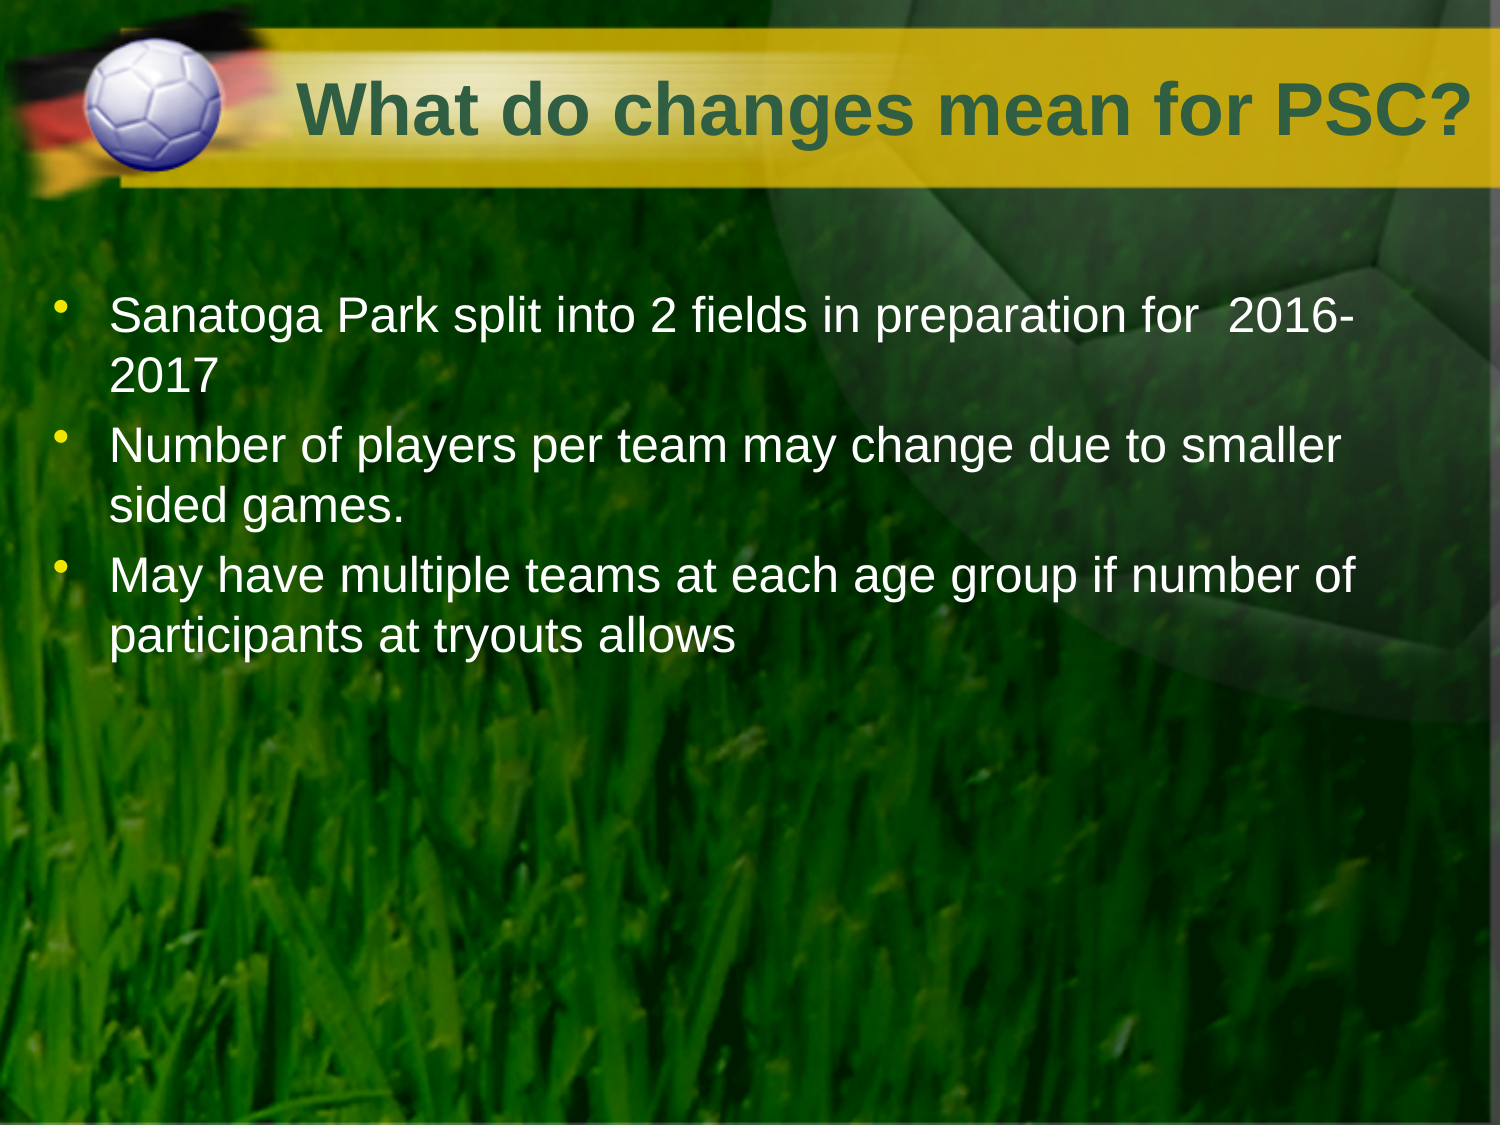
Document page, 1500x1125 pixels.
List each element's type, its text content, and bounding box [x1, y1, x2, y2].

list Sanatoga Park split into 2 fields in preparation for 2016-2017 Number of players per team may change due to smaller sided games. May have multiple teams at each age group if number of participants at tryouts allows [37, 275, 1456, 1055]
picture [0, 0, 1500, 1125]
title What do changes mean for PSC? [271, 42, 1500, 185]
